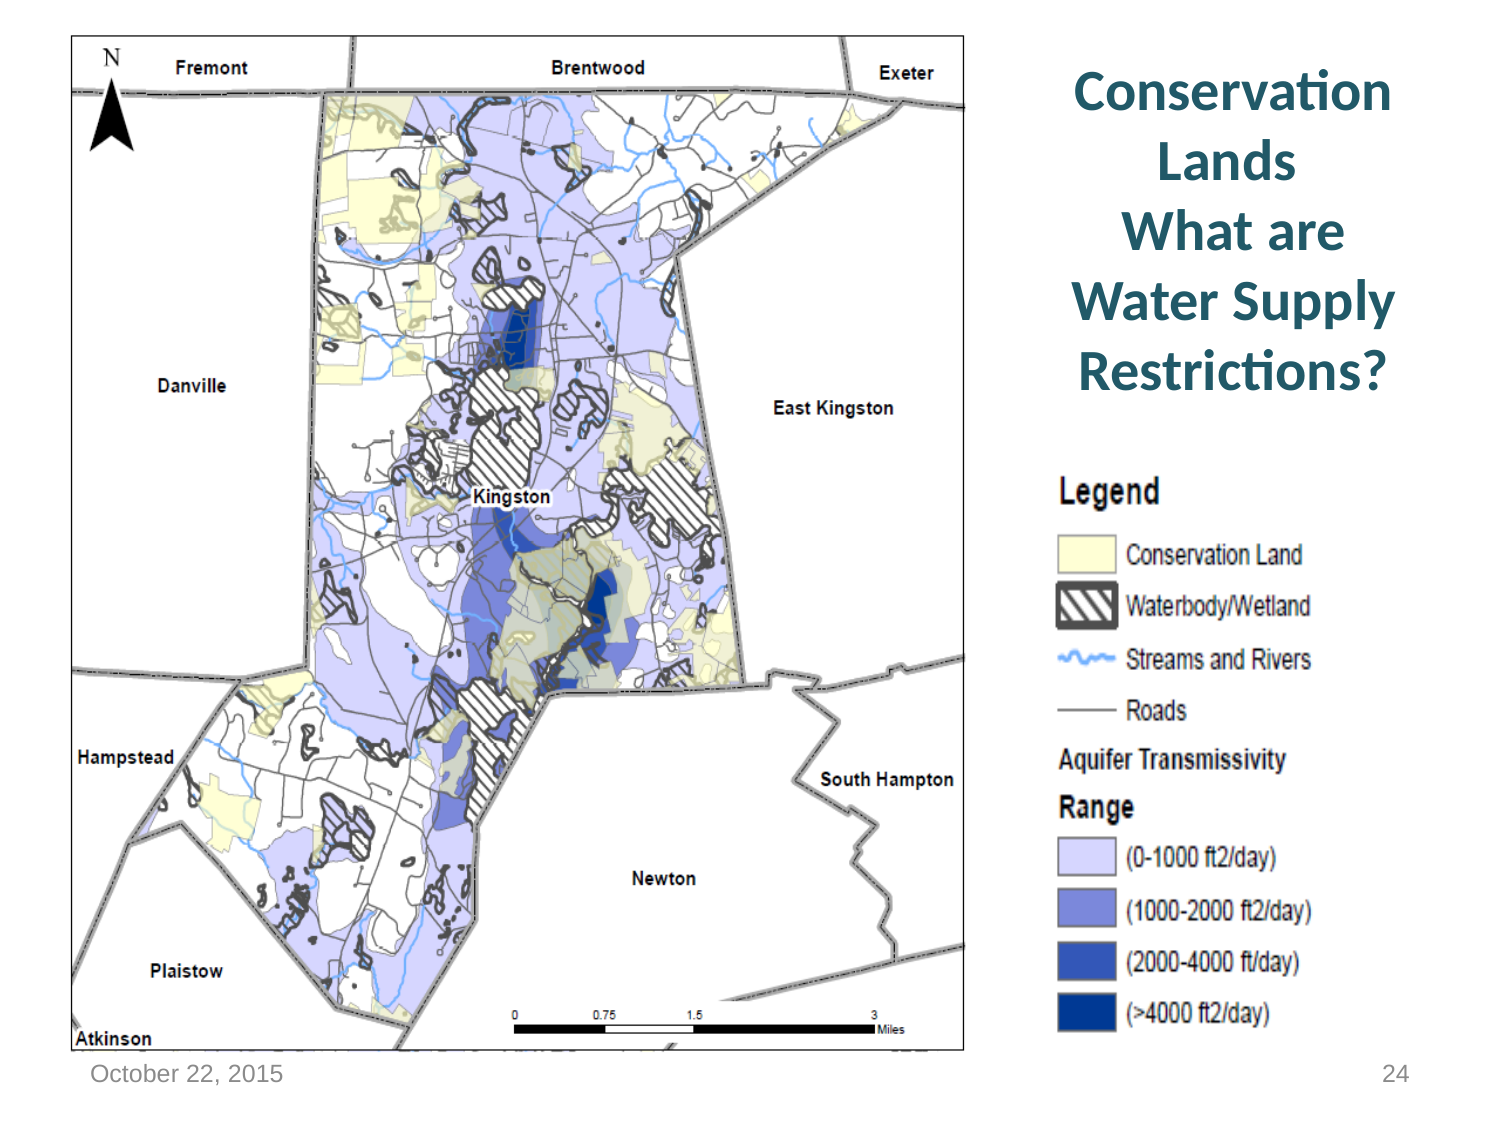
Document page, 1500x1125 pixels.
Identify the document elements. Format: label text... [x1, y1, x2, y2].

slide_number 24 [1074, 1042, 1425, 1103]
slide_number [75, 1064, 425, 1103]
picture [64, 25, 970, 1057]
picture [1041, 463, 1339, 1057]
text_box Conservation Lands What are Water Supply Restrictions? [1042, 45, 1425, 410]
